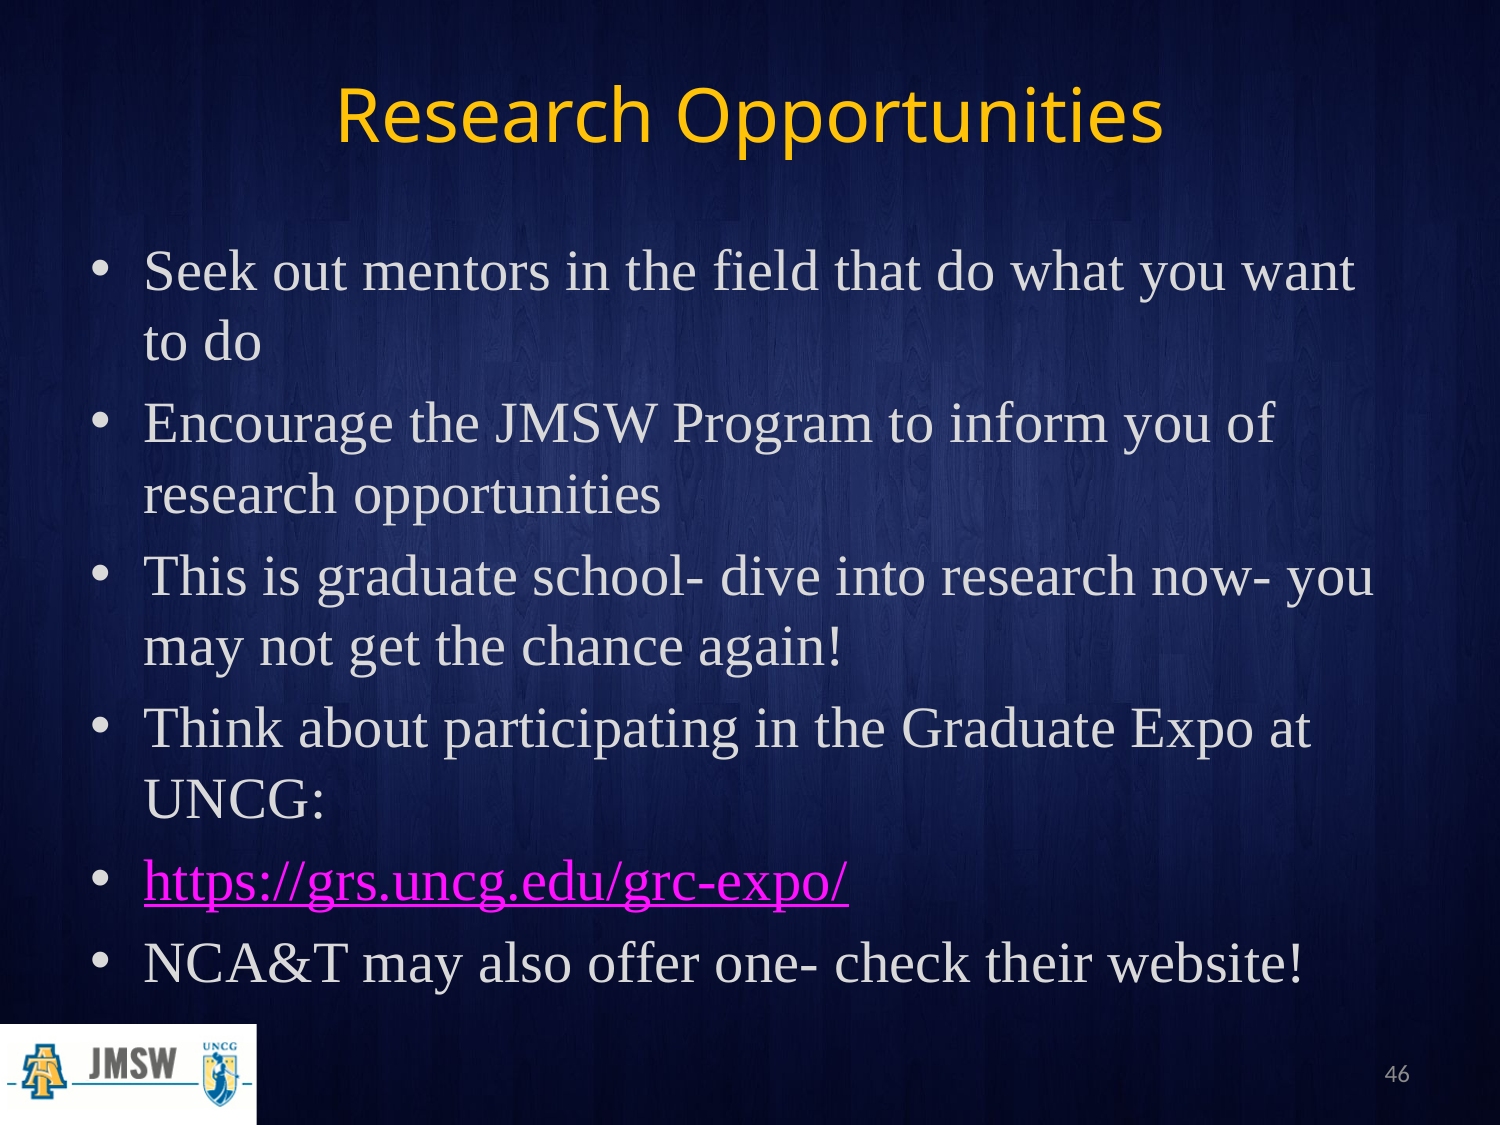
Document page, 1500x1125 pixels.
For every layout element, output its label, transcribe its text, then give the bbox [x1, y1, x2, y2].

slide_number 46 [1074, 1042, 1425, 1103]
title Research Opportunities [75, 45, 1425, 180]
list Seek out mentors in the field that do what you want to do Encourage the JMSW Program to inform you of research opportunities This is graduate school- dive into research now- you may not get the chance again! Think about participating in the Graduate Expo at UNCG: https://grs.uncg.edu/grc-expo/ NCA&T may also offer one- check their website! [75, 224, 1425, 1005]
picture [0, 0, 1500, 1125]
